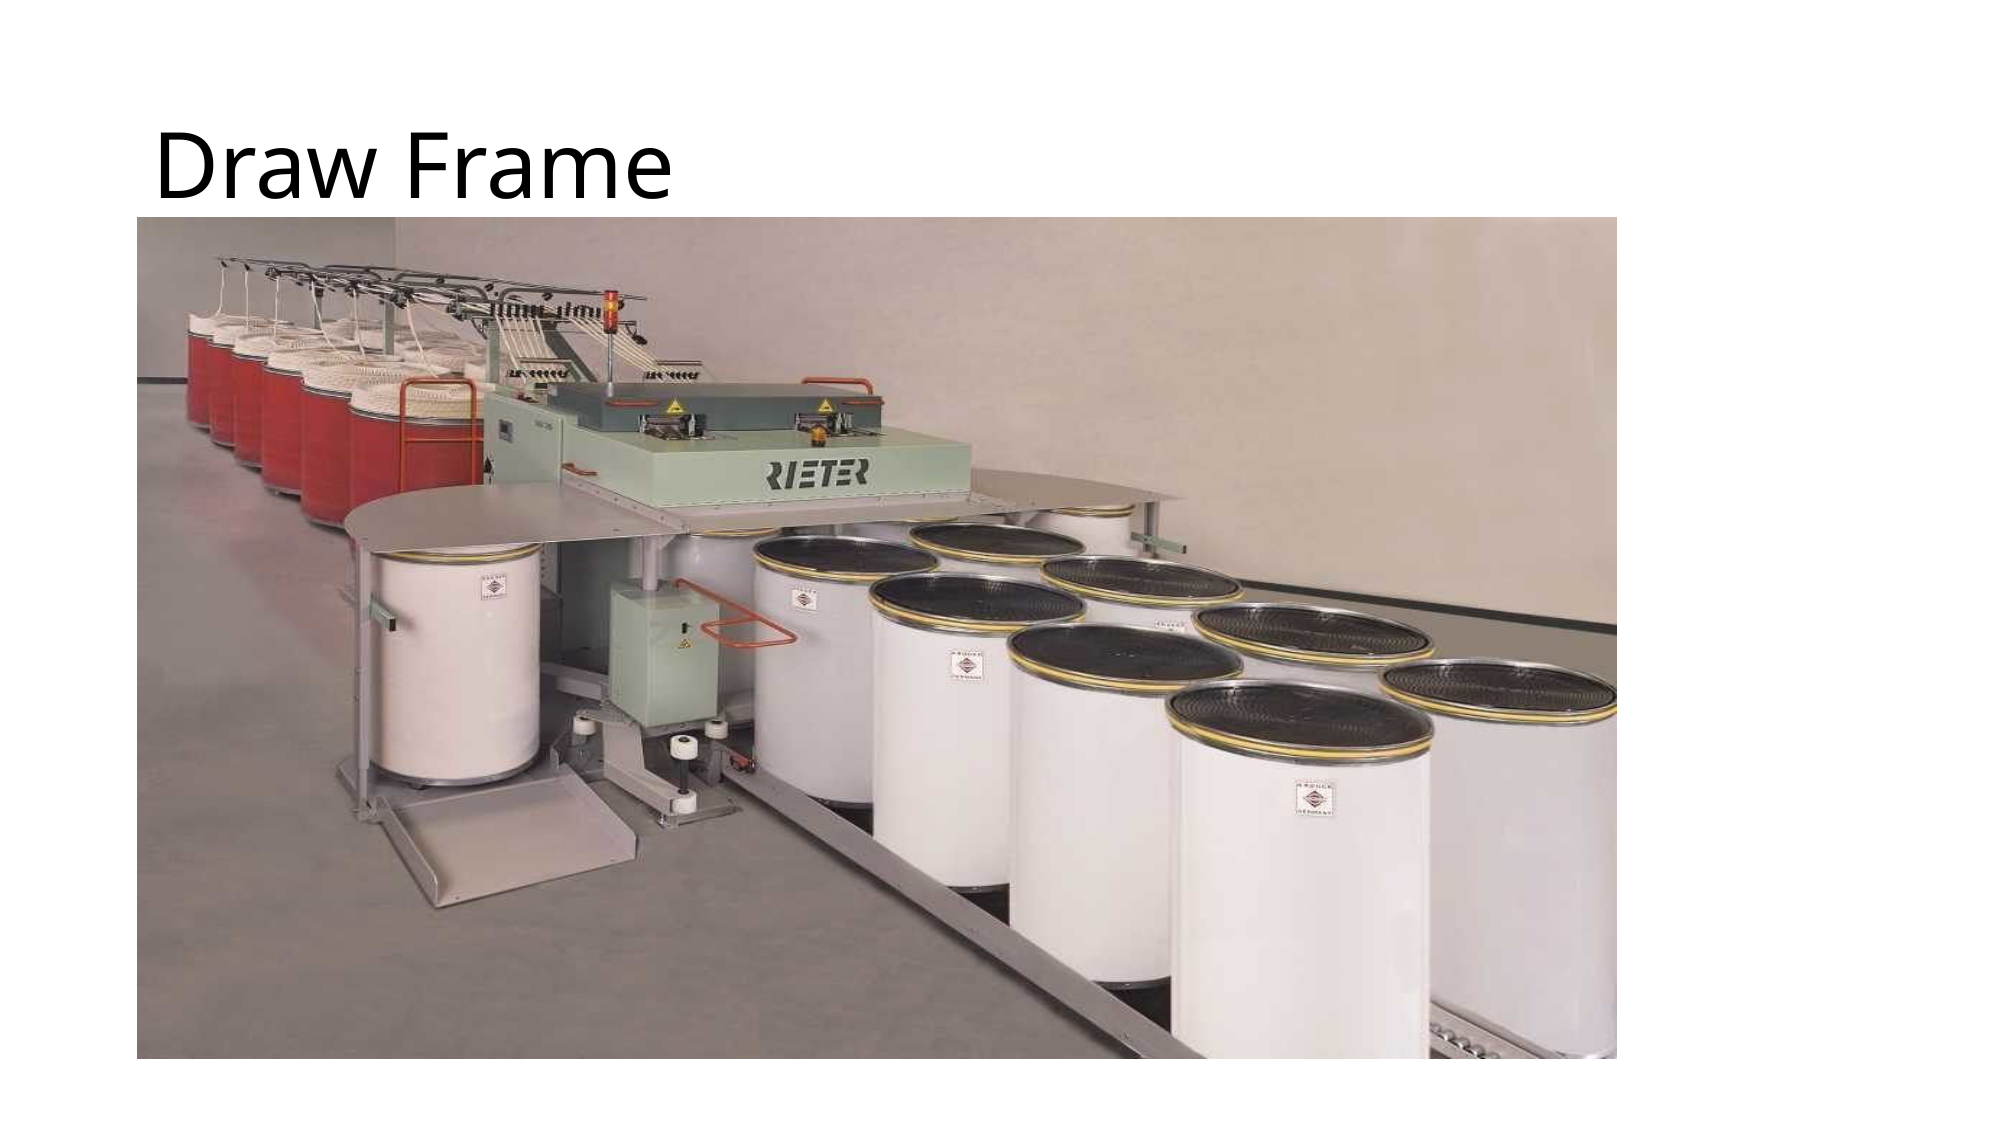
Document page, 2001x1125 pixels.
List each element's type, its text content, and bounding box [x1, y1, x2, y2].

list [137, 217, 1617, 1059]
title Draw Frame [137, 59, 1863, 278]
